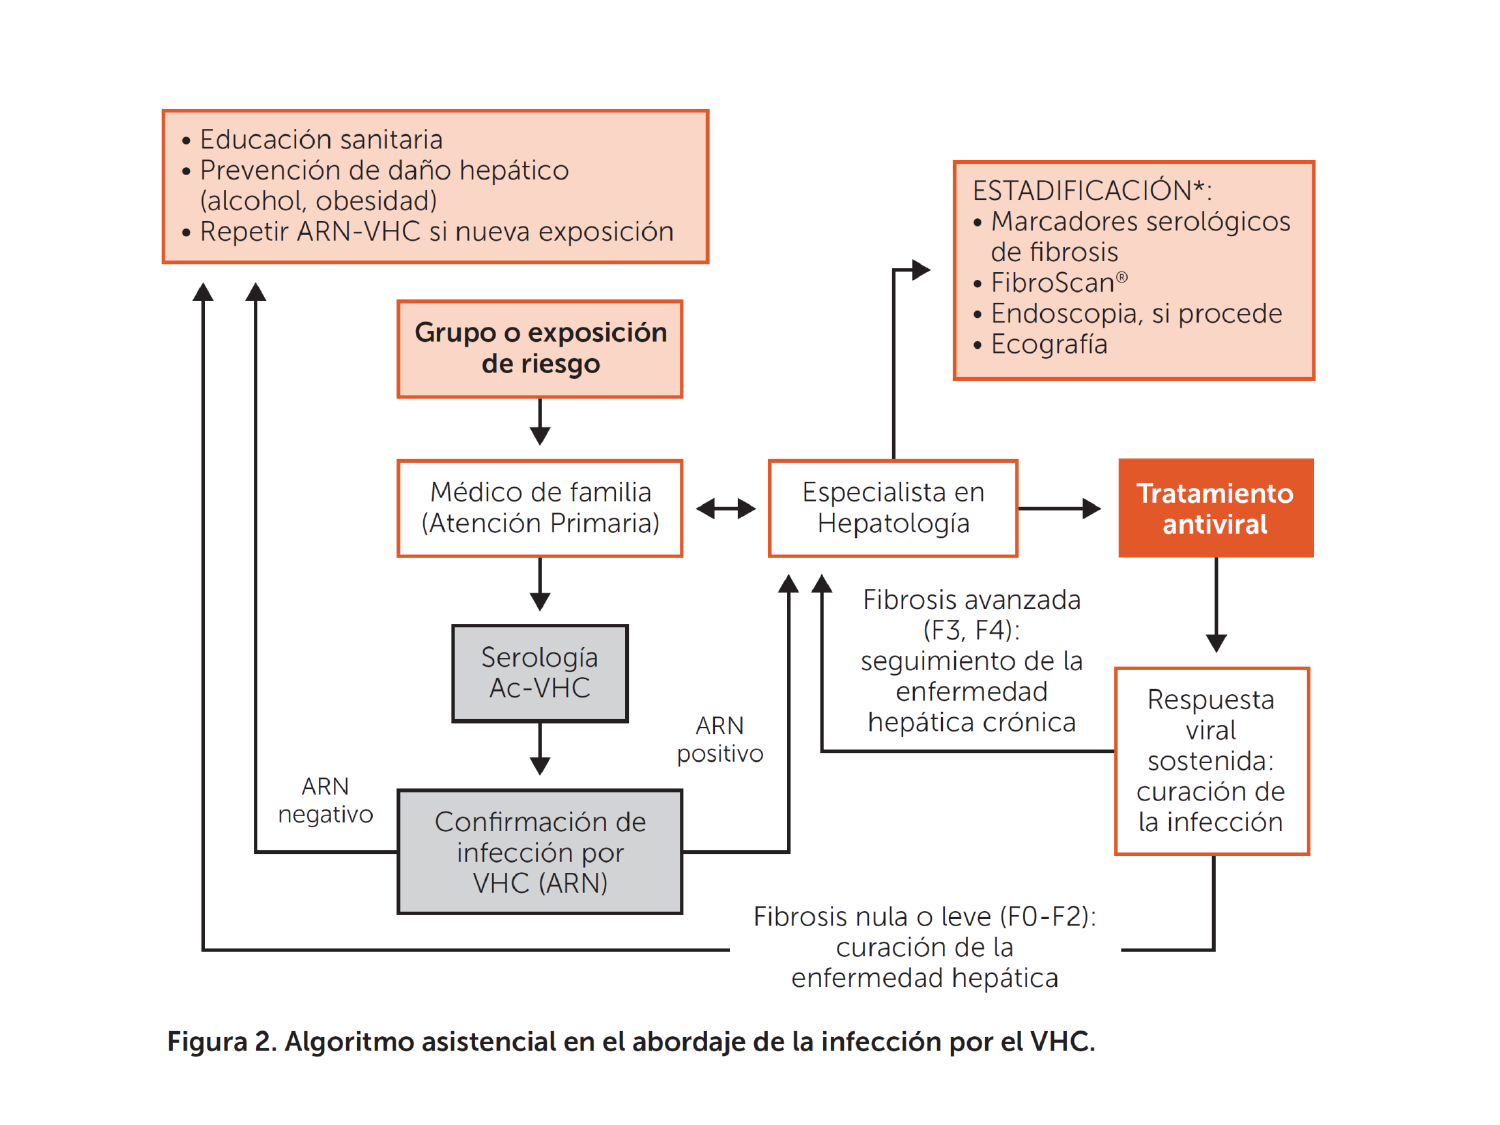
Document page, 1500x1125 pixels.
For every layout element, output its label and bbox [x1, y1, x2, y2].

picture [115, 77, 1369, 1061]
